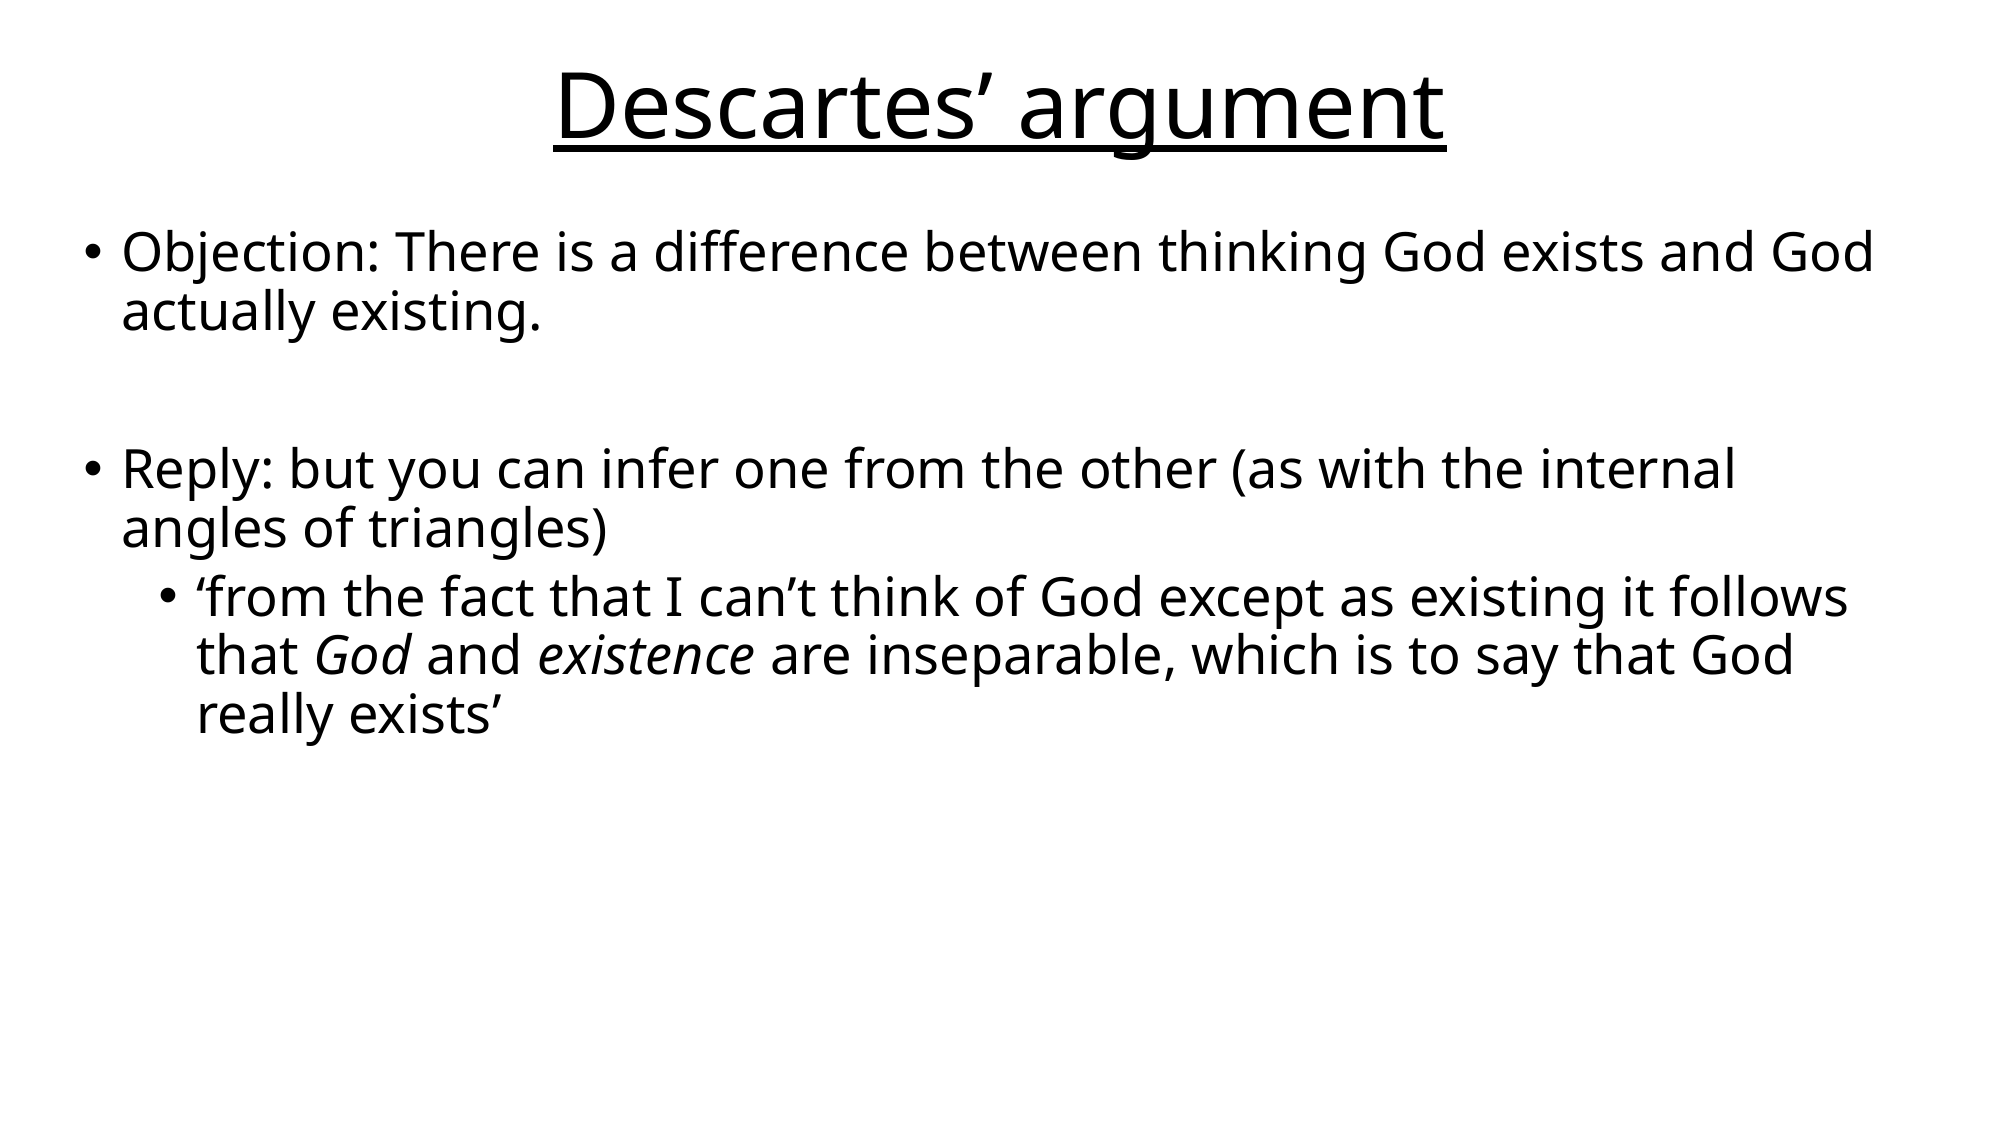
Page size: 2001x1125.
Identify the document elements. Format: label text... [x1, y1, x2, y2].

list Objection: There is a difference between thinking God exists and God actually existing. Reply: but you can infer one from the other (as with the internal angles of triangles) ‘from the fact that I can’t think of God except as existing it follows that God and existence are inseparable, which is to say that God really exists’ [68, 217, 1925, 1018]
title Descartes’ argument [0, 0, 2000, 218]
